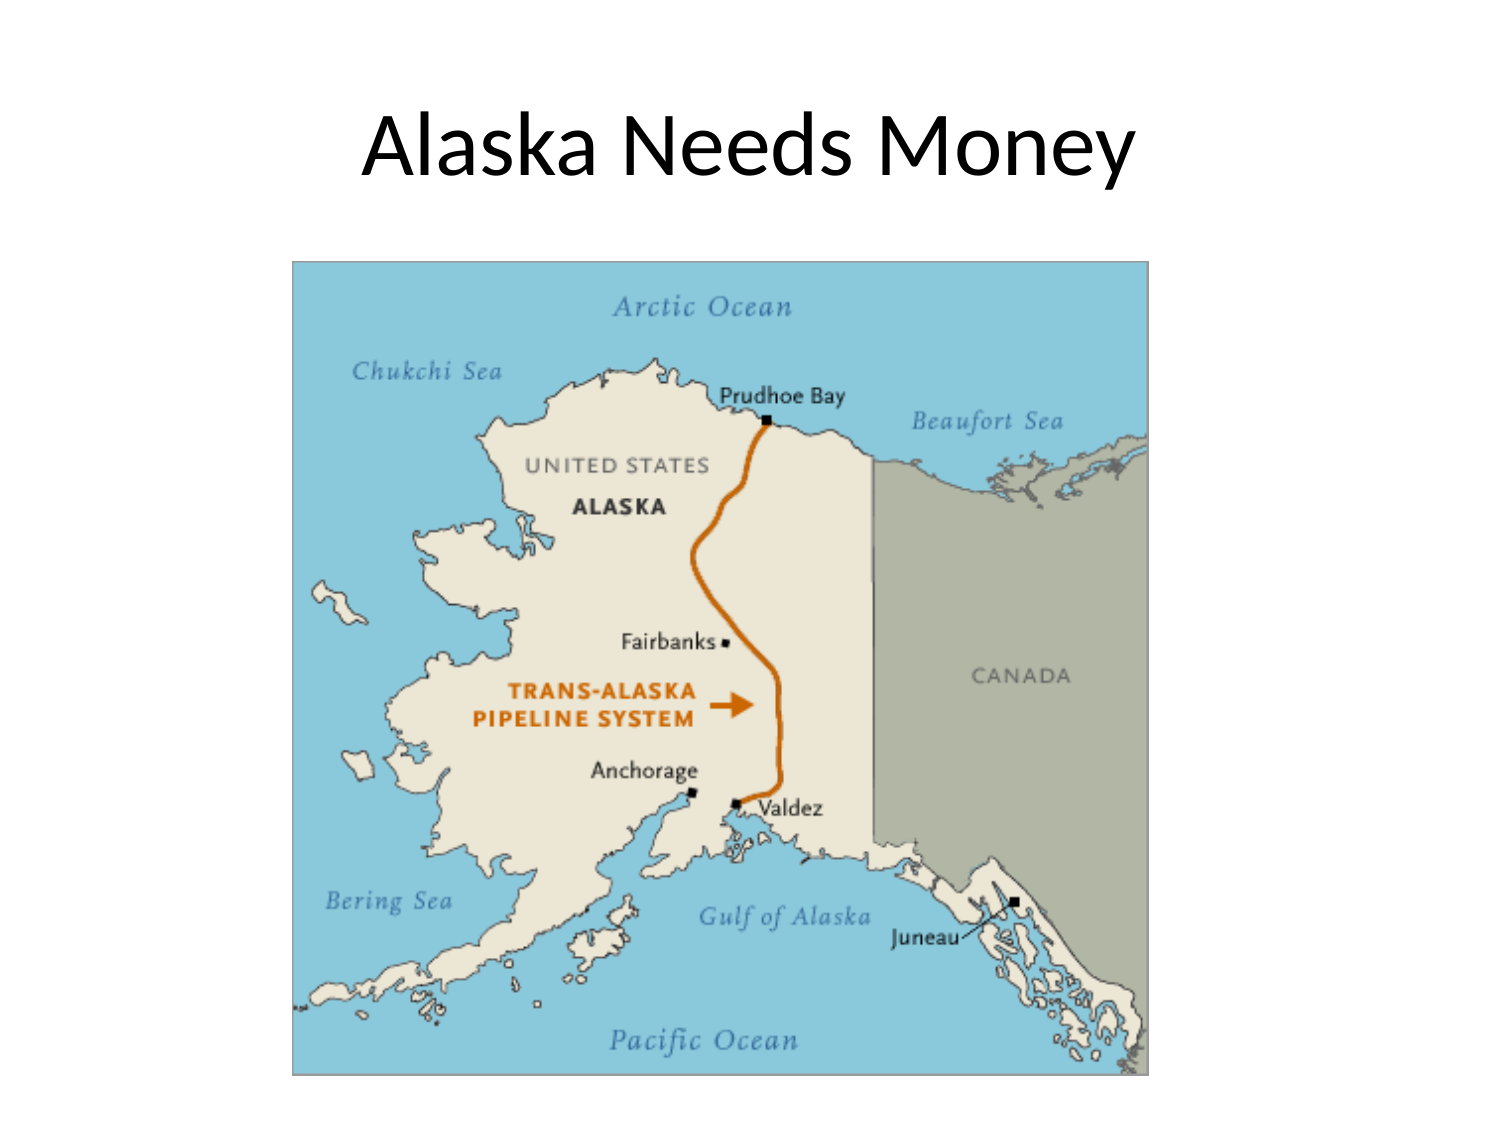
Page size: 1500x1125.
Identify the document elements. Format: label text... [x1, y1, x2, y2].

picture [292, 261, 1149, 1076]
title Alaska Needs Money [75, 45, 1425, 233]
